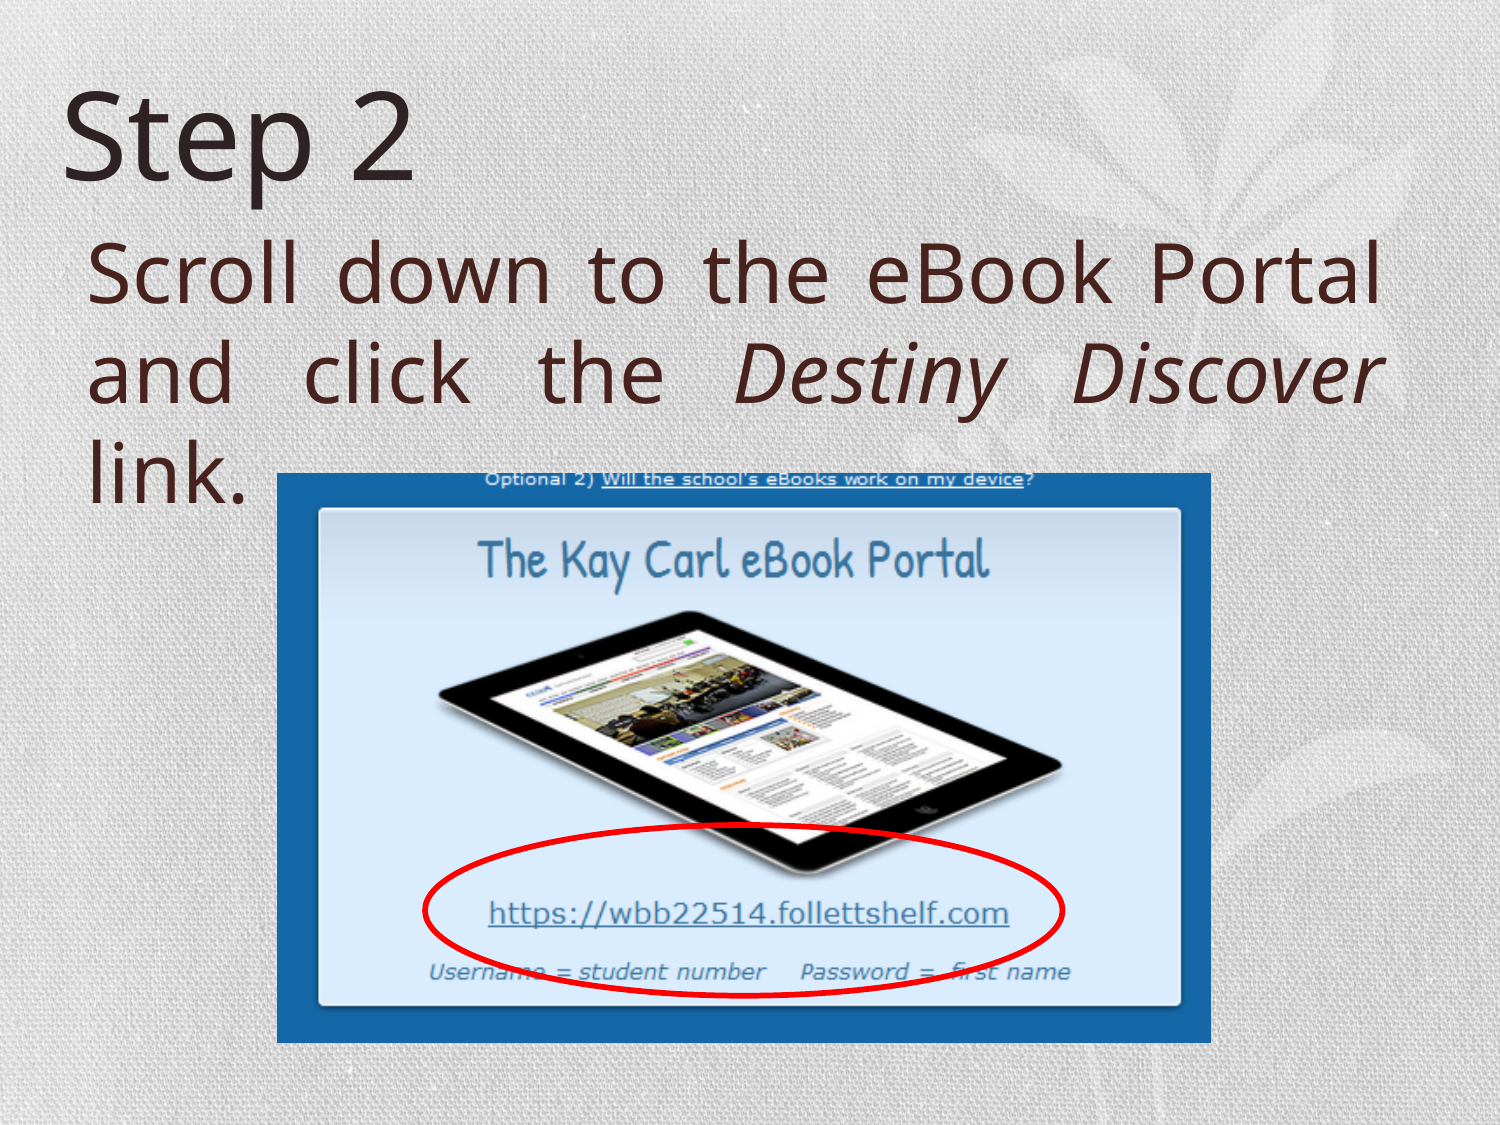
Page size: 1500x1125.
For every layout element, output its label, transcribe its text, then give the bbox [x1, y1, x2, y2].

title Step 2 [45, 37, 1455, 213]
picture [276, 473, 1211, 1044]
list Scroll down to the eBook Portal and click the Destiny Discover link. [71, 212, 1402, 588]
